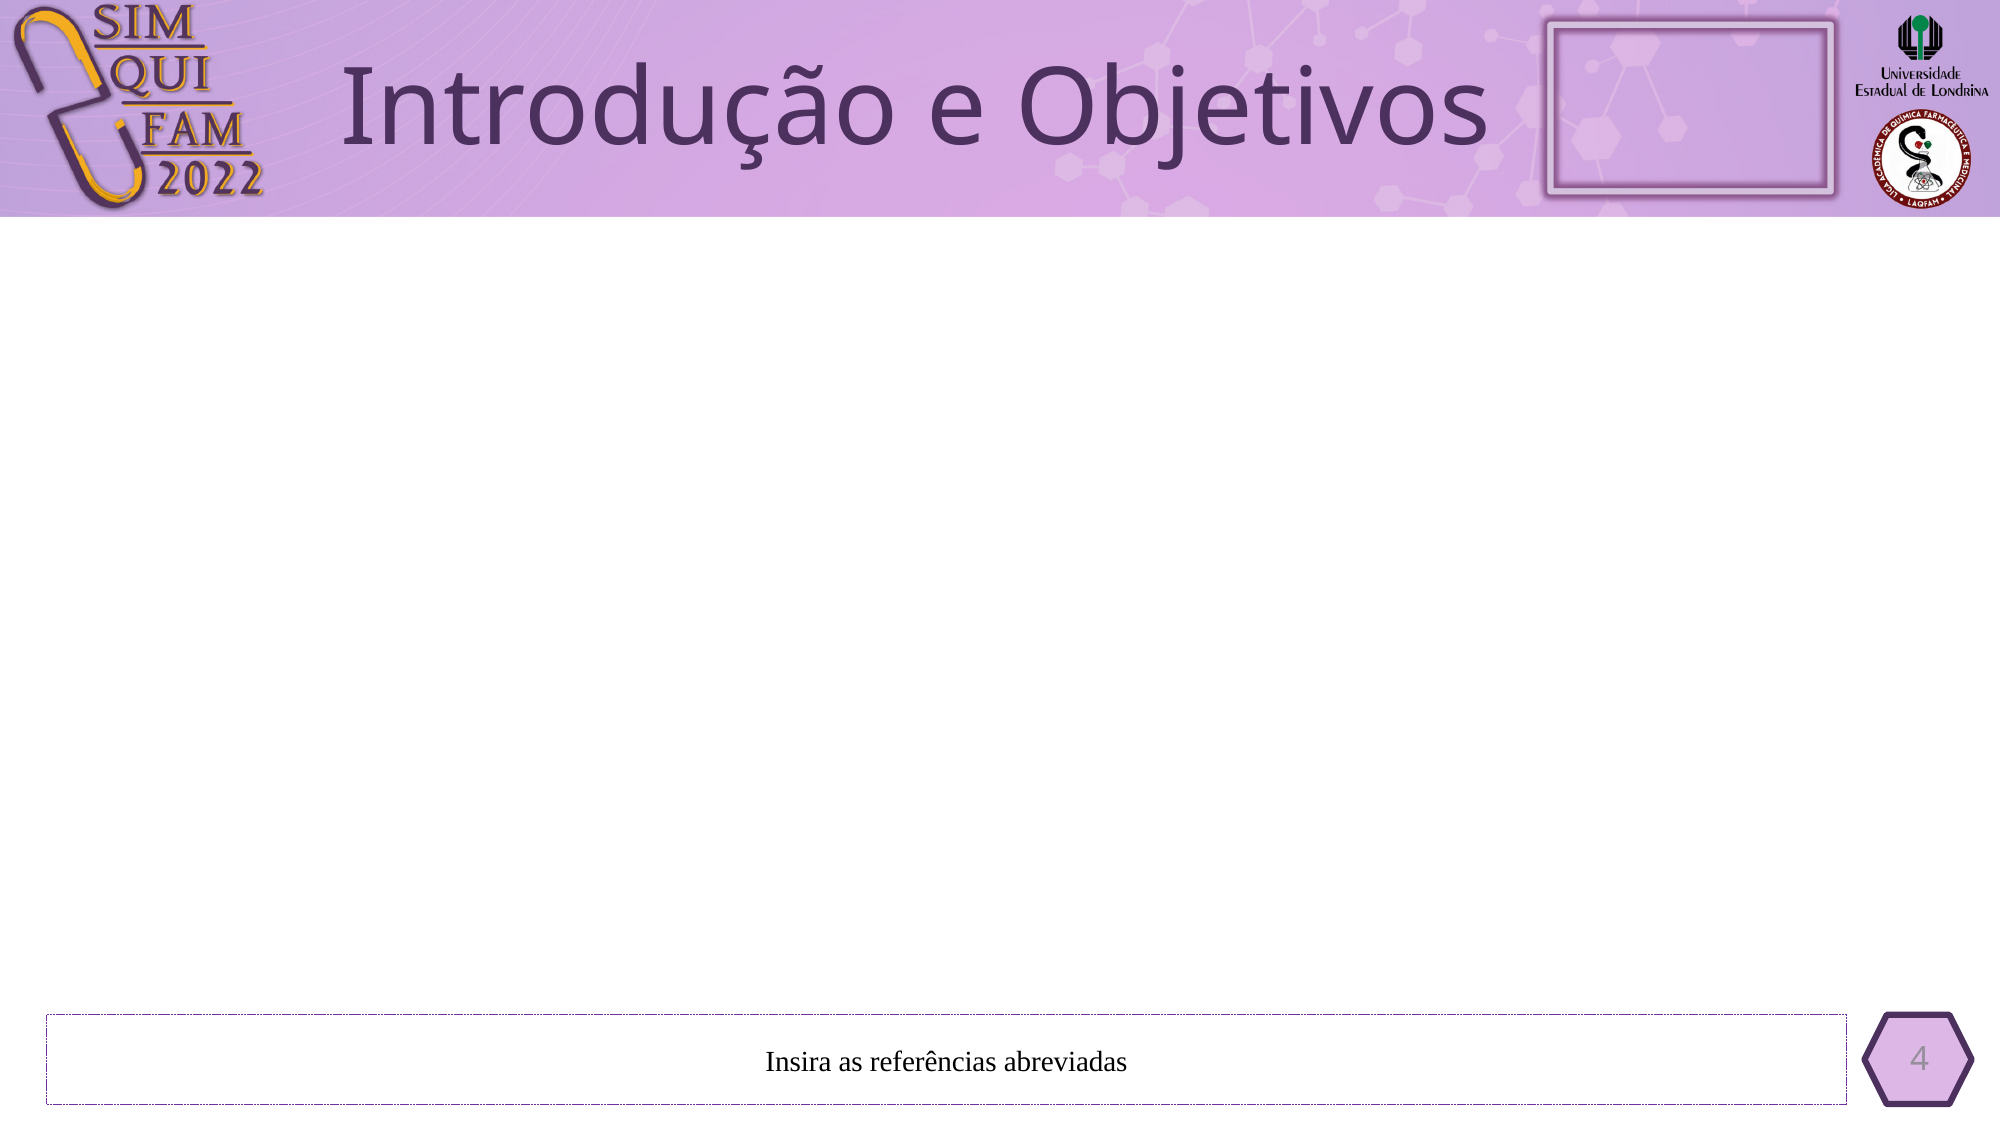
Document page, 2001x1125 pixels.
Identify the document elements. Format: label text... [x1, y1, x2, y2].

slide_number 4 [1872, 1029, 1967, 1090]
title Introdução e Objetivos [306, 1, 1526, 219]
picture [0, 0, 2000, 217]
footer Insira as referências abreviadas [46, 1014, 1847, 1105]
